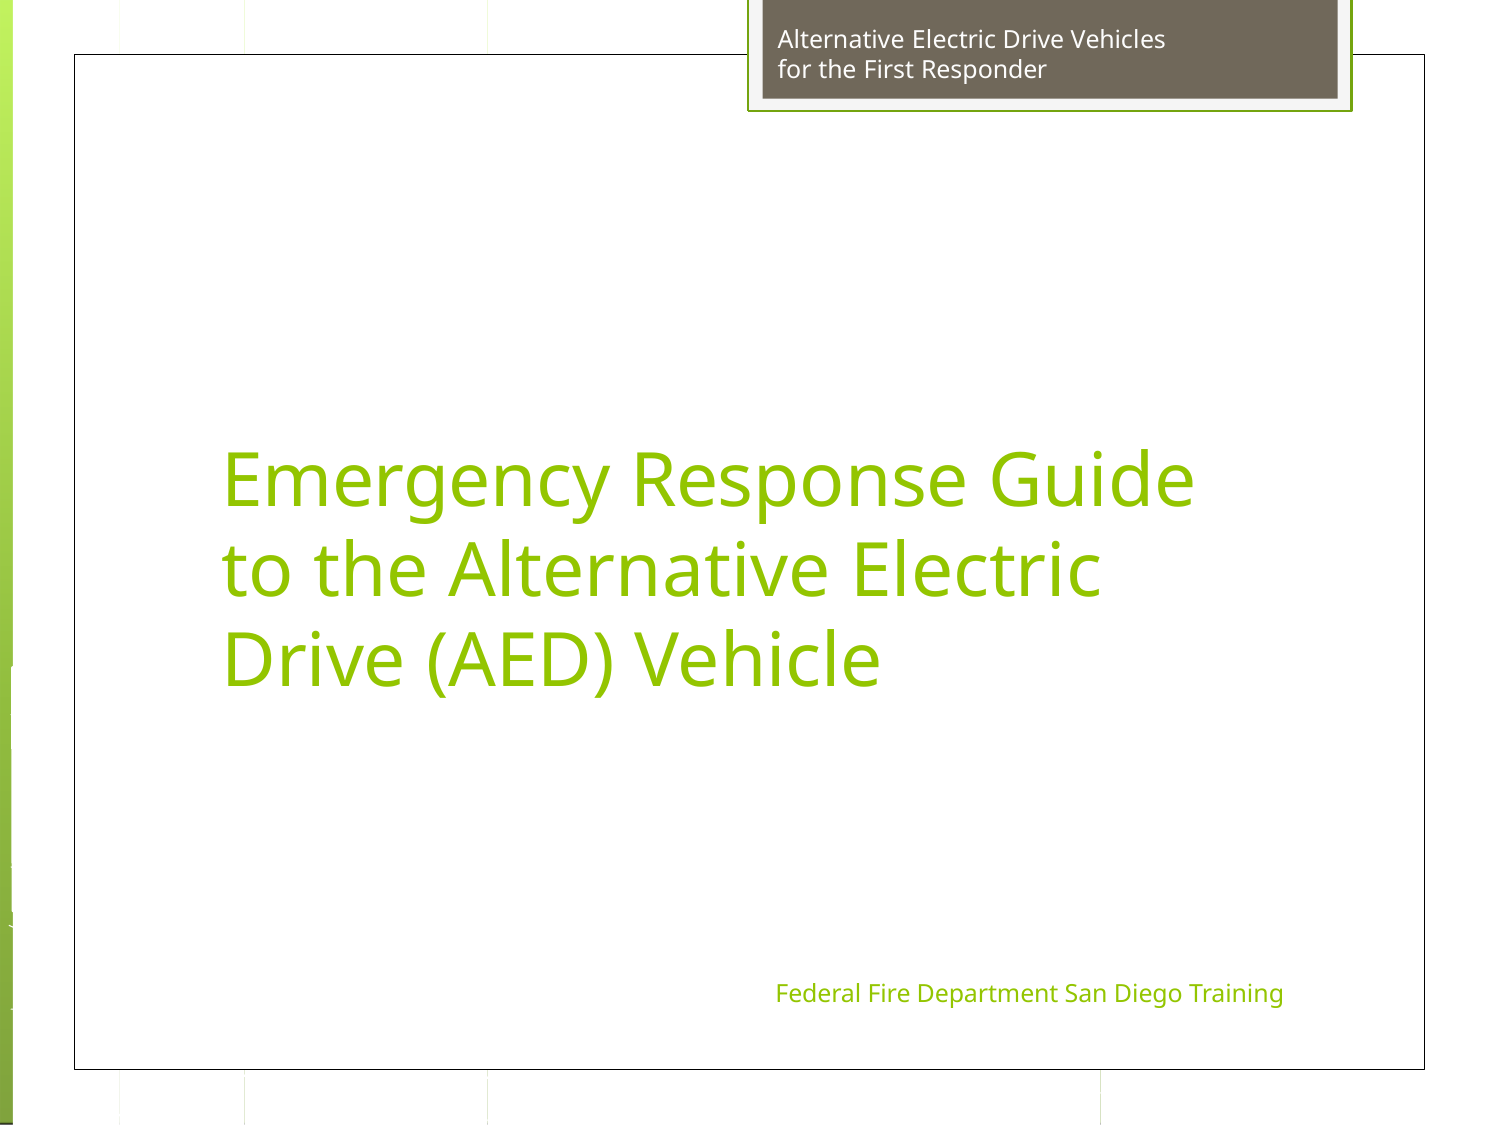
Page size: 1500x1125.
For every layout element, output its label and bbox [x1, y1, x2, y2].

picture [0, 0, 12, 1125]
text_box [8, 0, 1500, 1125]
footer [773, 977, 1323, 1007]
